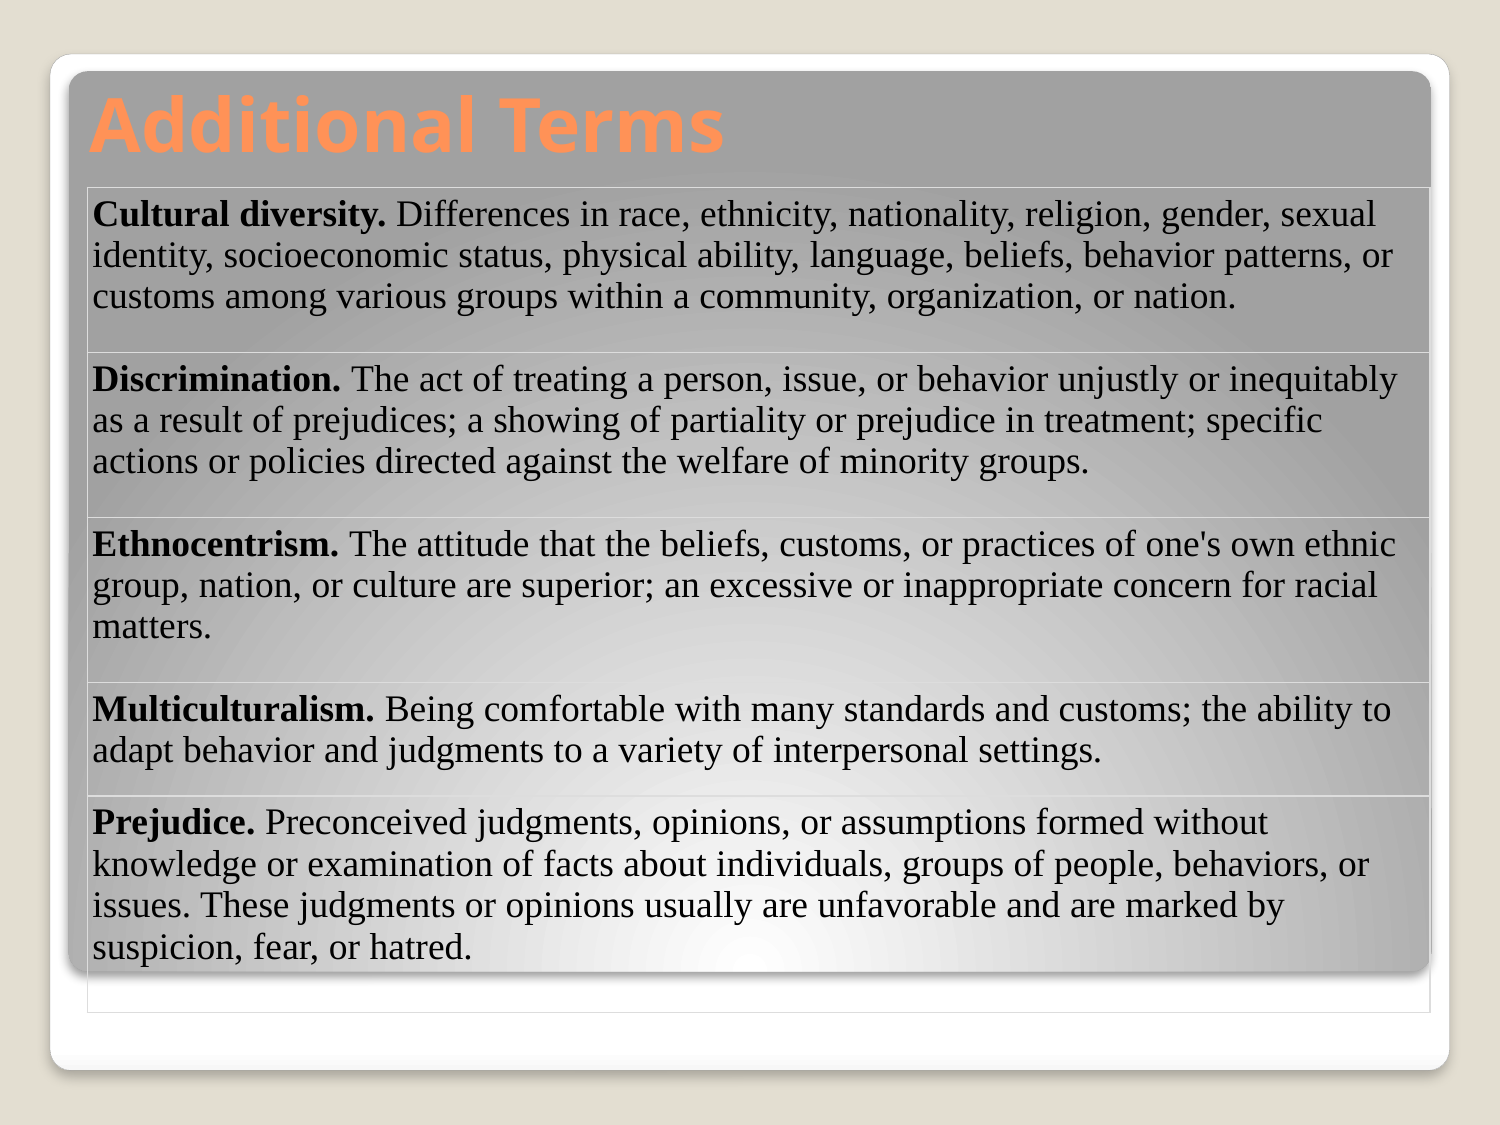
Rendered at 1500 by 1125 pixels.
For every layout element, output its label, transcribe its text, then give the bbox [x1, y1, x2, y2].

table_cell Multiculturalism. Being comfortable with many standards and customs; the ability to adapt behavior and judgments to a variety of interpersonal settings. [88, 683, 1429, 795]
table_cell Ethnocentrism. The attitude that the beliefs, customs, or practices of one's own ethnic group, nation, or culture are superior; an excessive or inappropriate concern for racial matters. [88, 518, 1429, 682]
table_cell Prejudice. Preconceived judgments, opinions, or assumptions formed without knowledge or examination of facts about individuals, groups of people, behaviors, or issues. These judgments or opinions usually are unfavorable and are marked by suspicion, fear, or hatred. [88, 797, 1429, 1012]
table_header Cultural diversity. Differences in race, ethnicity, nationality, religion, gender, sexual identity, socioeconomic status, physical ability, language, beliefs, behavior patterns, or customs among various groups within a community, organization, or nation. [88, 188, 1429, 352]
table_cell Discrimination. The act of treating a person, issue, or behavior unjustly or inequitably as a result of prejudices; a showing of partiality or prejudice in treatment; specific actions or policies directed against the welfare of minority groups. [88, 353, 1429, 517]
title Additional Terms [75, 50, 1418, 175]
